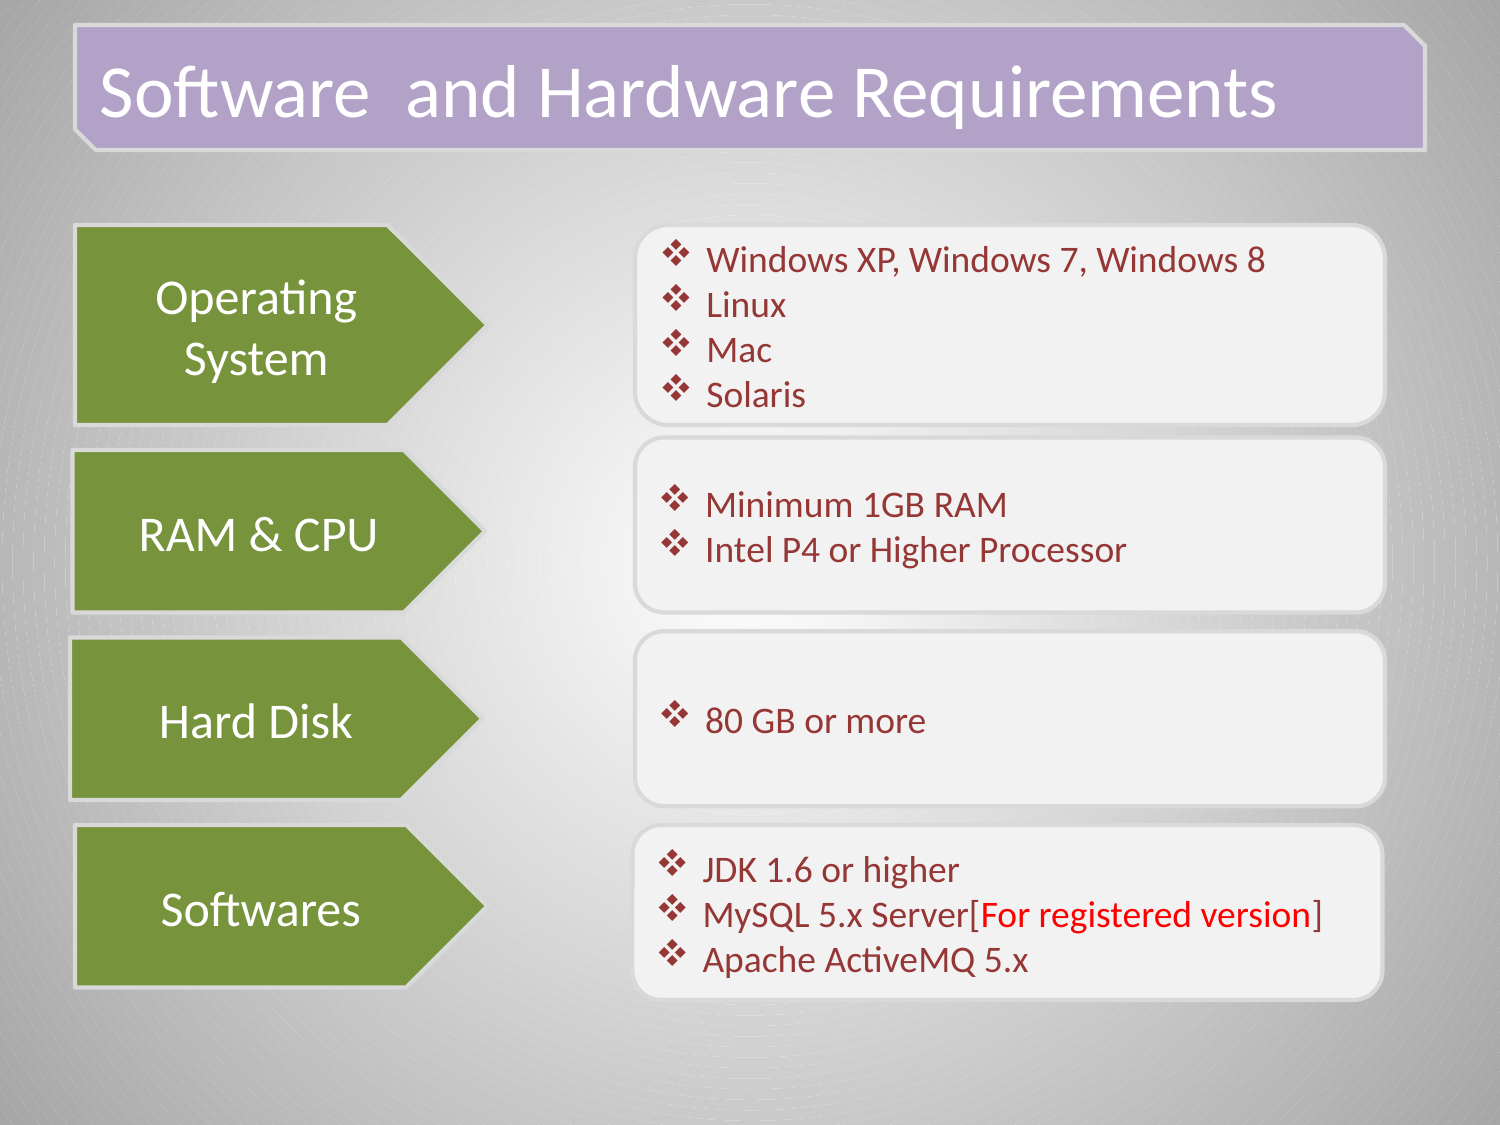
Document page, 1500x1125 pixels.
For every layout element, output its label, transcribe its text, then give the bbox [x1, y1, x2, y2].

text_box Hard Disk [67, 635, 485, 803]
text_box Operating System [72, 222, 490, 428]
text_box Softwares [72, 822, 490, 990]
text_box Windows XP, Windows 7, Windows 8 Linux Mac Solaris [632, 222, 1388, 428]
text_box JDK 1.6 or higher MySQL 5.x Server[For registered version] Apache ActiveMQ 5.x [630, 822, 1385, 1003]
text_box RAM & CPU [70, 447, 488, 615]
text_box Minimum 1GB RAM Intel P4 or Higher Processor [632, 435, 1388, 615]
text_box 80 GB or more [632, 629, 1388, 809]
text_box Software and Hardware Requirements [72, 22, 1428, 153]
